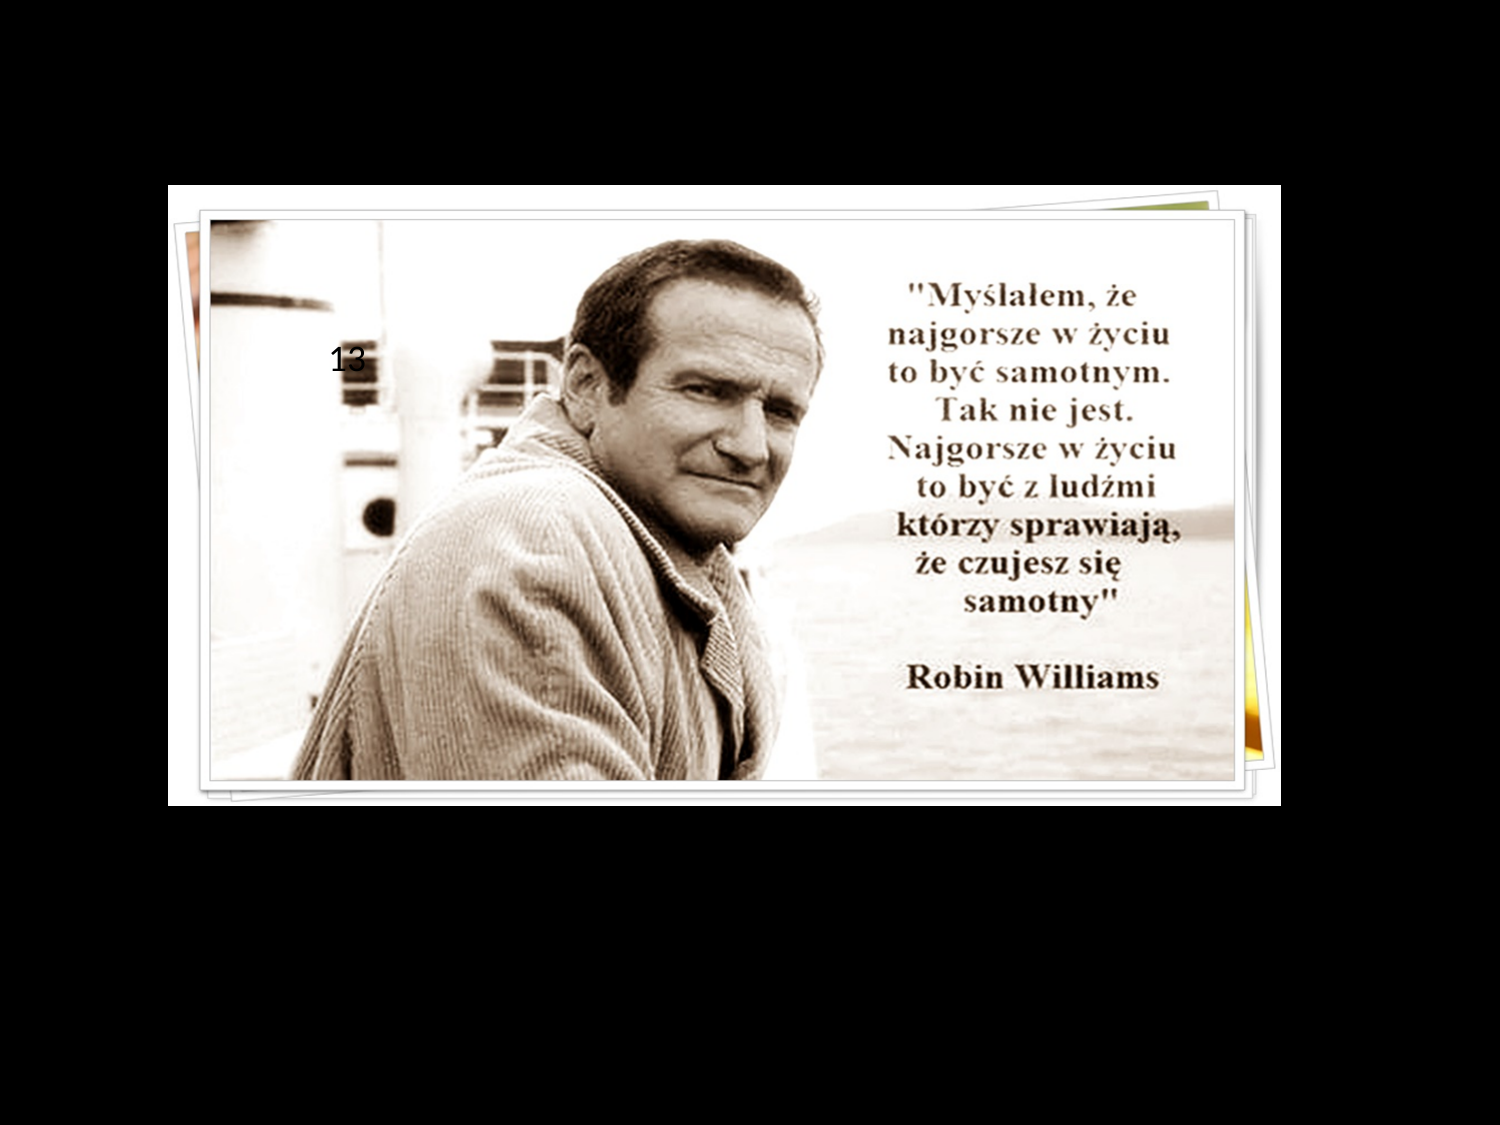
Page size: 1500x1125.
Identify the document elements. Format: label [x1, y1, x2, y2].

list [168, 185, 1281, 806]
